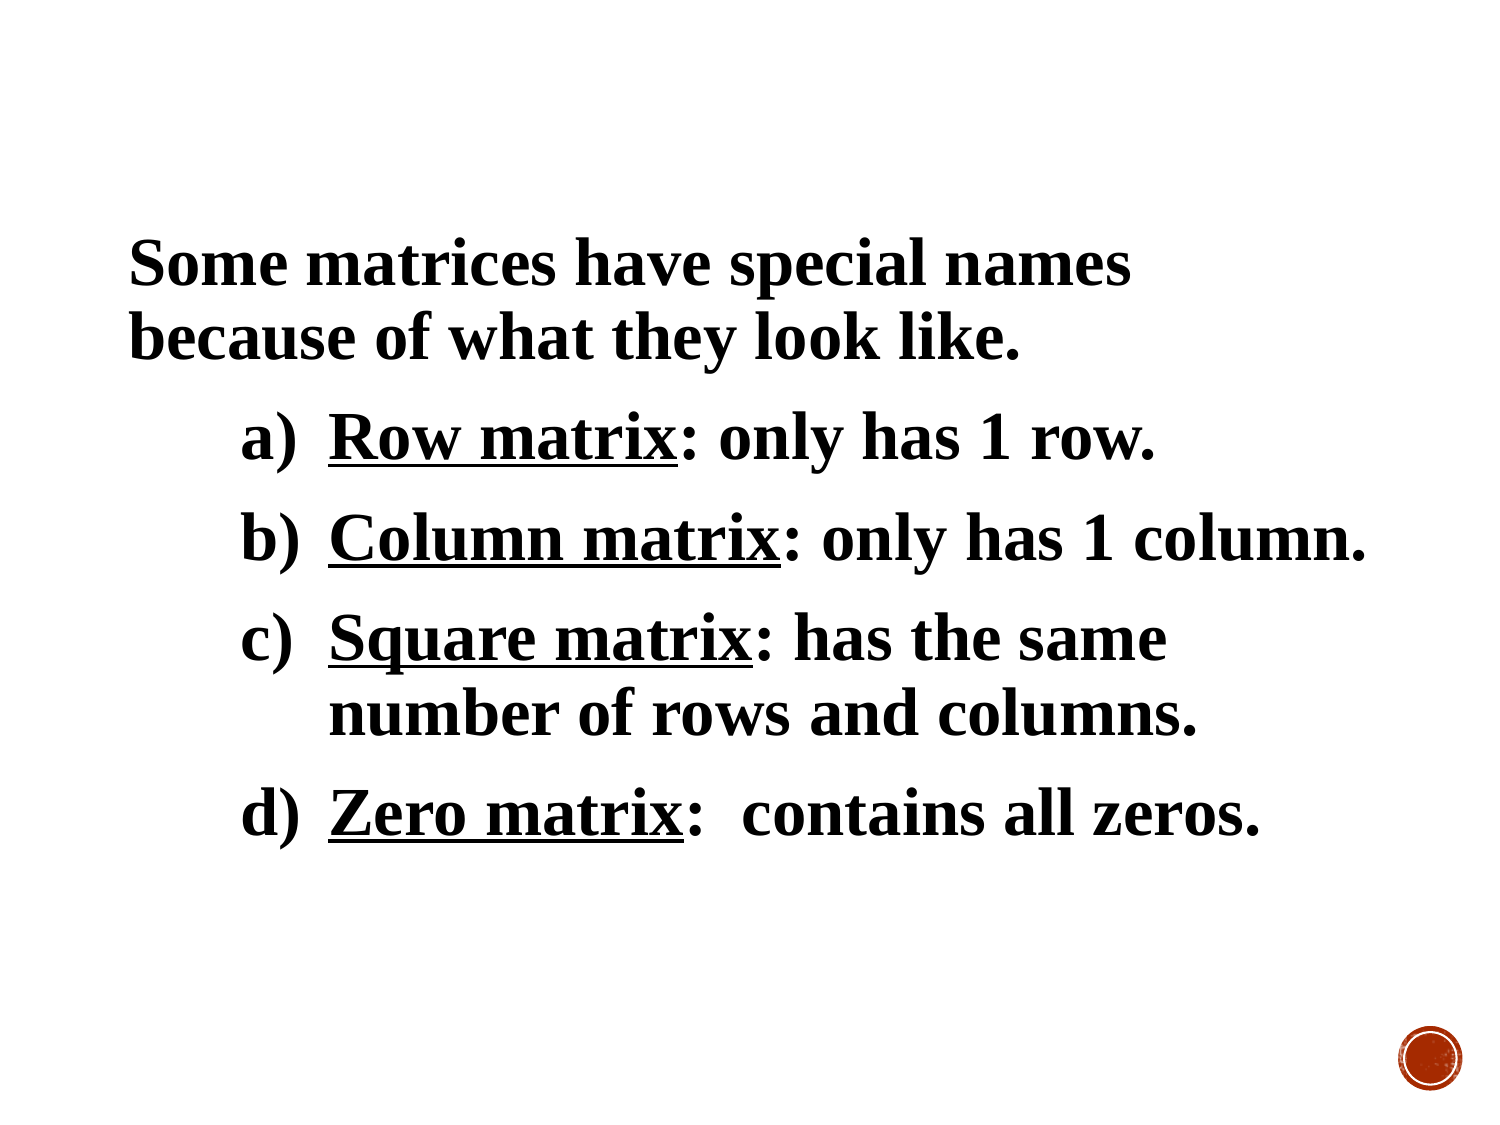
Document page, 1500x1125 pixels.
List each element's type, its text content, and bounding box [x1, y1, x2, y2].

list Some matrices have special names because of what they look like. Row matrix: only has 1 row. Column matrix: only has 1 column. Square matrix: has the same number of rows and columns. Zero matrix: contains all zeros. [113, 39, 1389, 1038]
